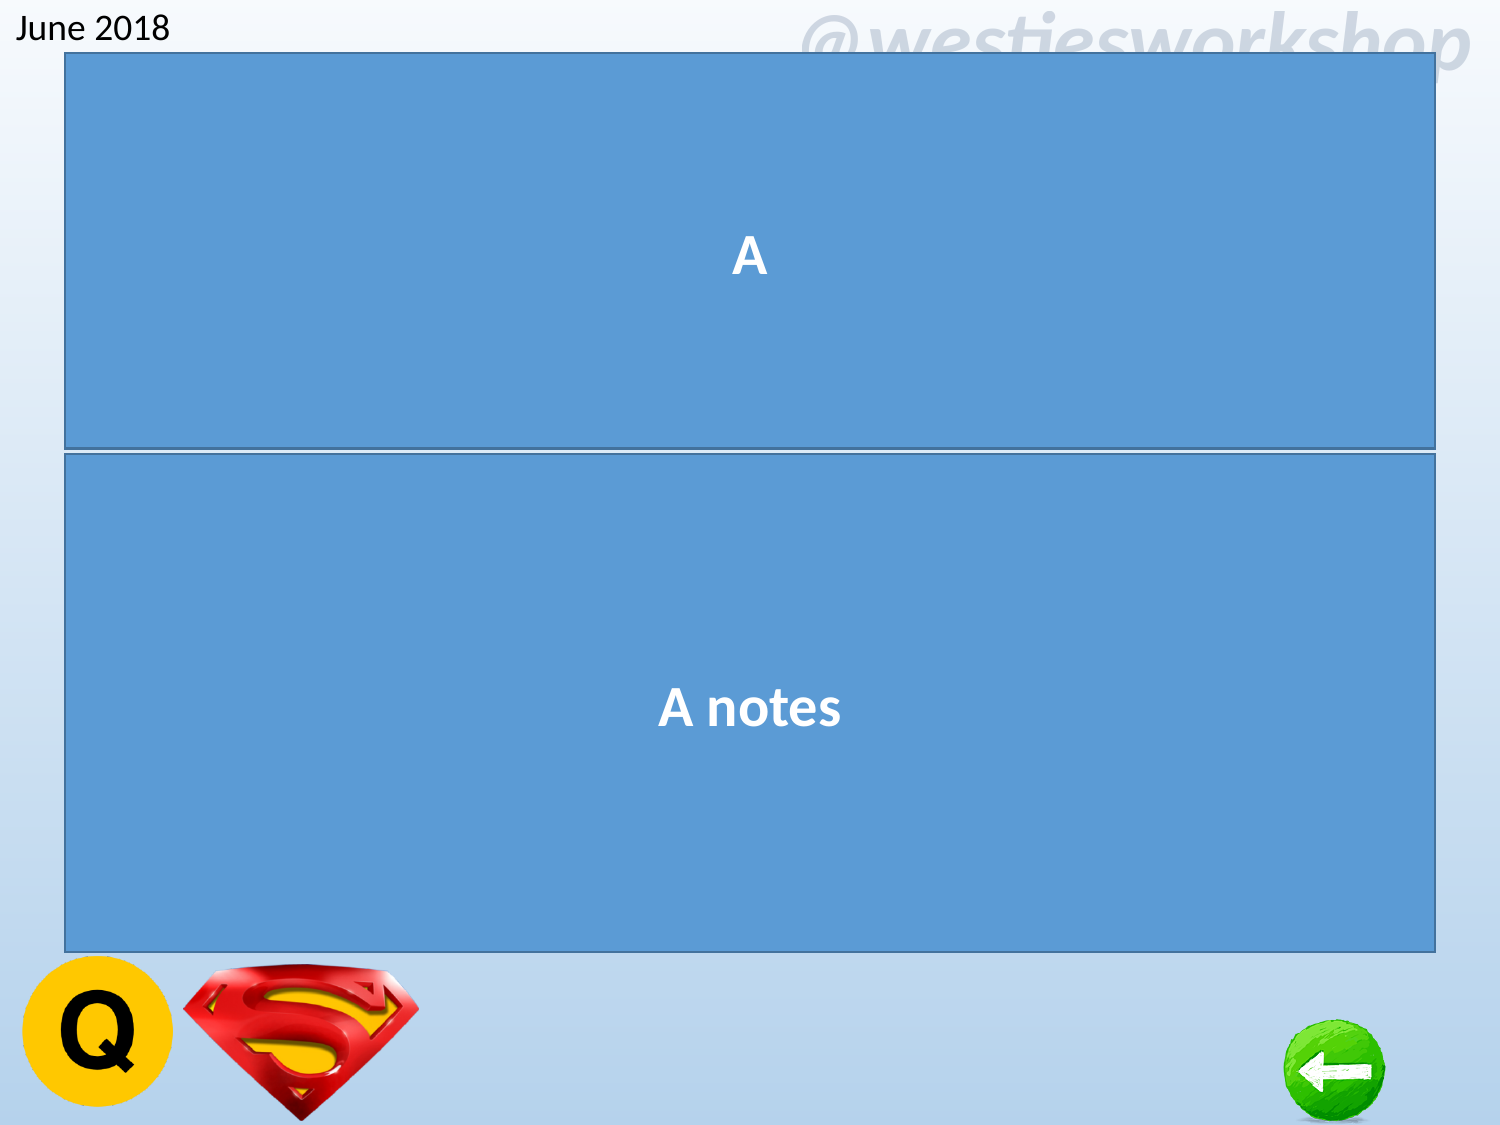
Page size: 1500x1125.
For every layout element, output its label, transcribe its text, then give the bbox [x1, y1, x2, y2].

text_box A notes [197, 949, 1436, 953]
picture [0, 454, 1436, 1125]
text_box June 2018 [1, 0, 186, 56]
picture [1281, 1019, 1387, 1125]
picture [64, 53, 1436, 449]
